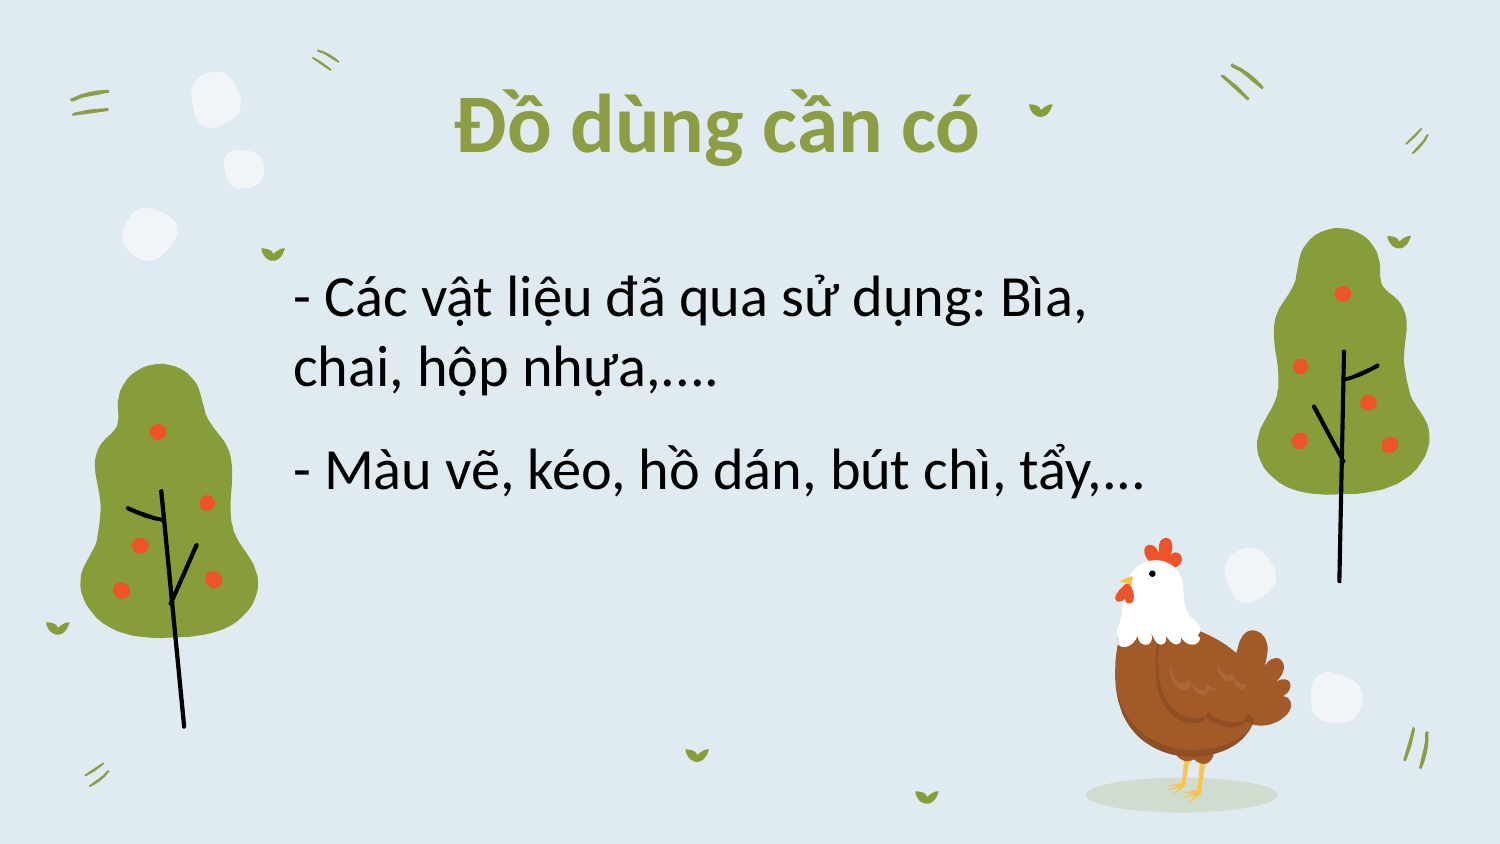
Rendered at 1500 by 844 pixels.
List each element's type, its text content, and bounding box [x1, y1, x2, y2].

title Đồ dùng cần có [287, 52, 1167, 187]
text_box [1256, 227, 1430, 584]
subtitle - Các vật liệu đã qua sử dụng: Bìa, chai, hộp nhựa,.... - Màu vẽ, kéo, hồ dán, bút chì, tẩy,... [278, 243, 1167, 365]
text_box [1086, 537, 1292, 813]
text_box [77, 363, 256, 730]
